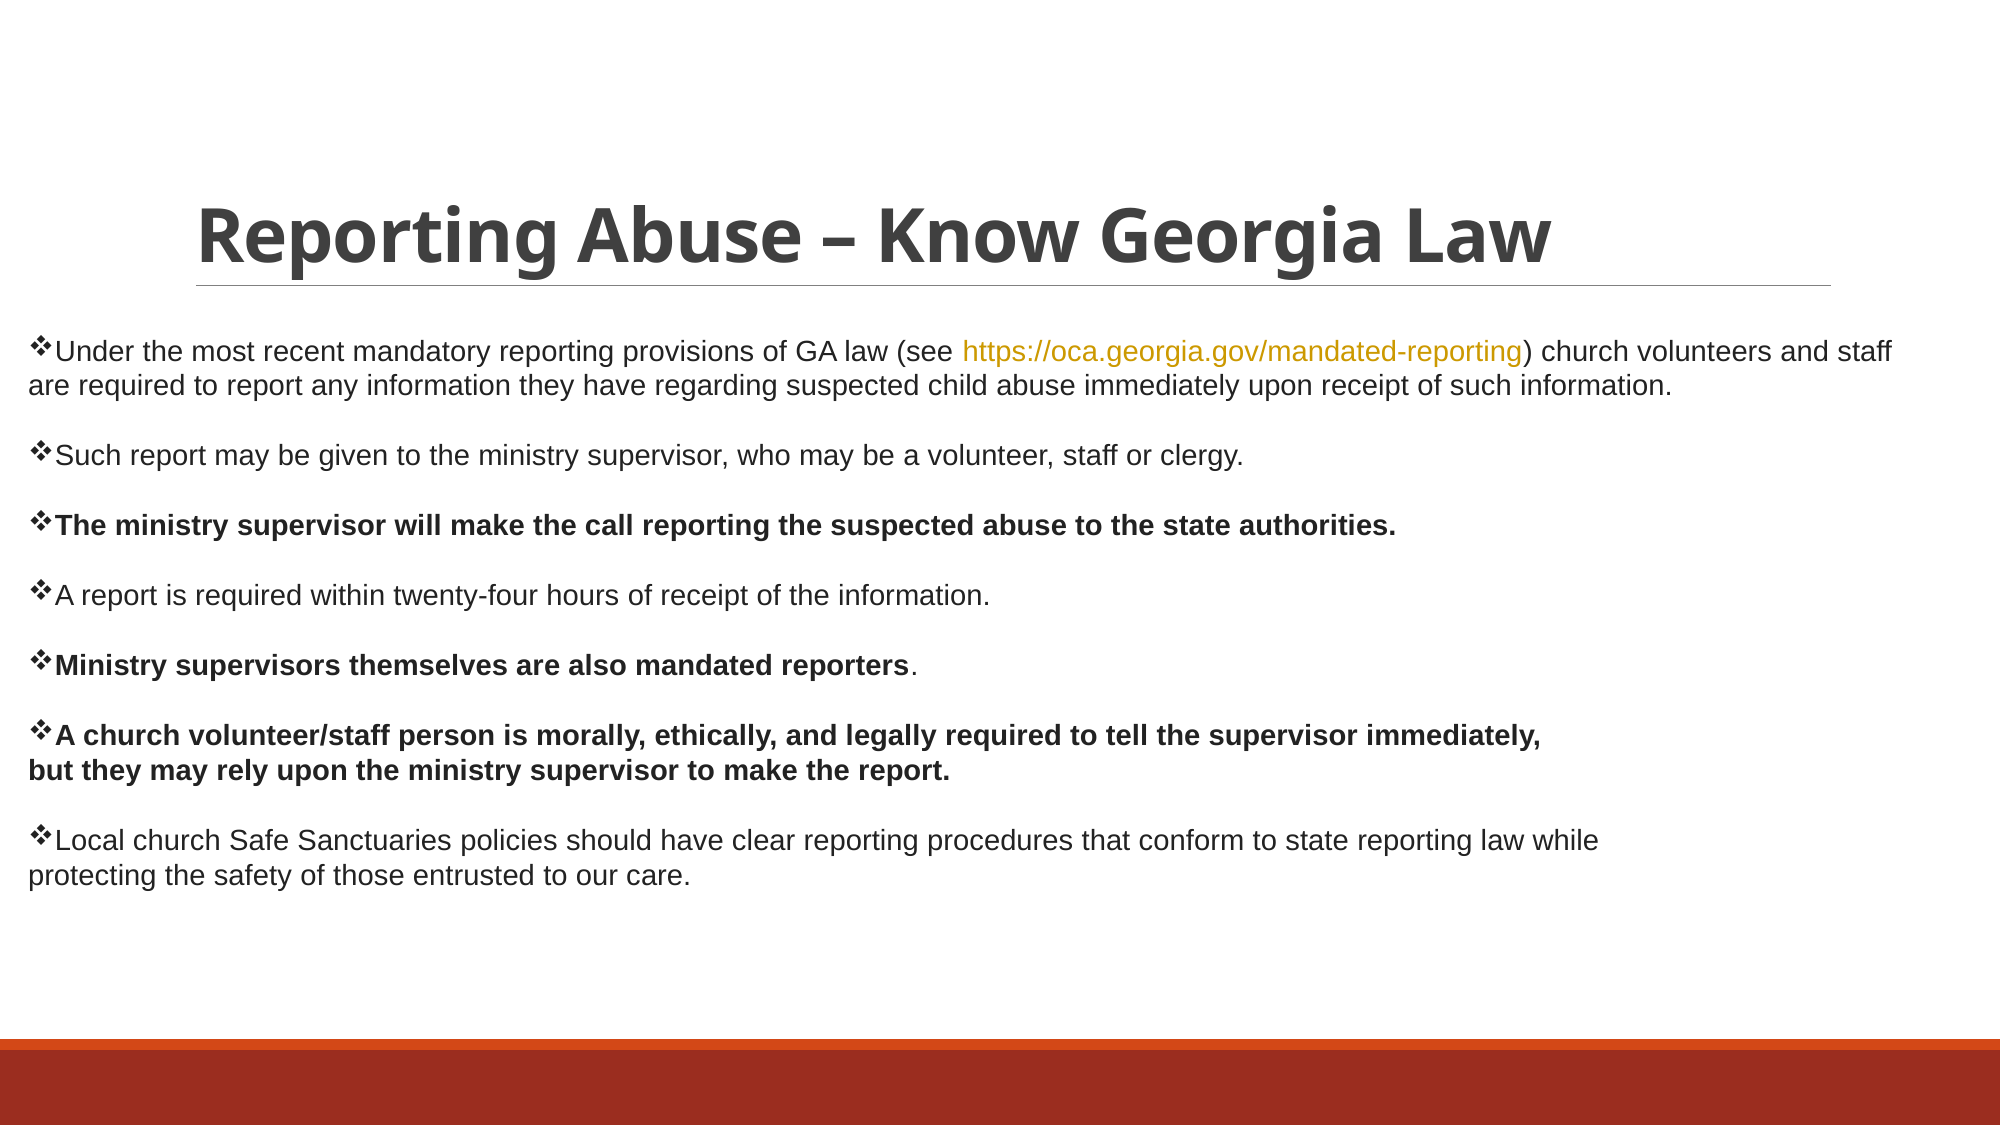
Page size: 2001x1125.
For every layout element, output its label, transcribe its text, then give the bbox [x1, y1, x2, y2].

title Reporting Abuse – Know Georgia Law [180, 47, 1830, 285]
list Under the most recent mandatory reporting provisions of GA law (see https://oca.georgia.gov/mandated-reporting) church volunteers and staff are required to report any information they have regarding suspected child abuse immediately upon receipt of such information. Such report may be given to the ministry supervisor, who may be a volunteer, staff or clergy. The ministry supervisor will make the call reporting the suspected abuse to the state authorities. A report is required within twenty-four hours of receipt of the information. Ministry supervisors themselves are also mandated reporters. A church volunteer/staff person is morally, ethically, and legally required to tell the supervisor immediately, but they may rely upon the ministry supervisor to make the report. Local church Safe Sanctuaries policies should have clear reporting procedures that conform to state reporting law while protecting the safety of those entrusted to our care. [13, 302, 2000, 956]
